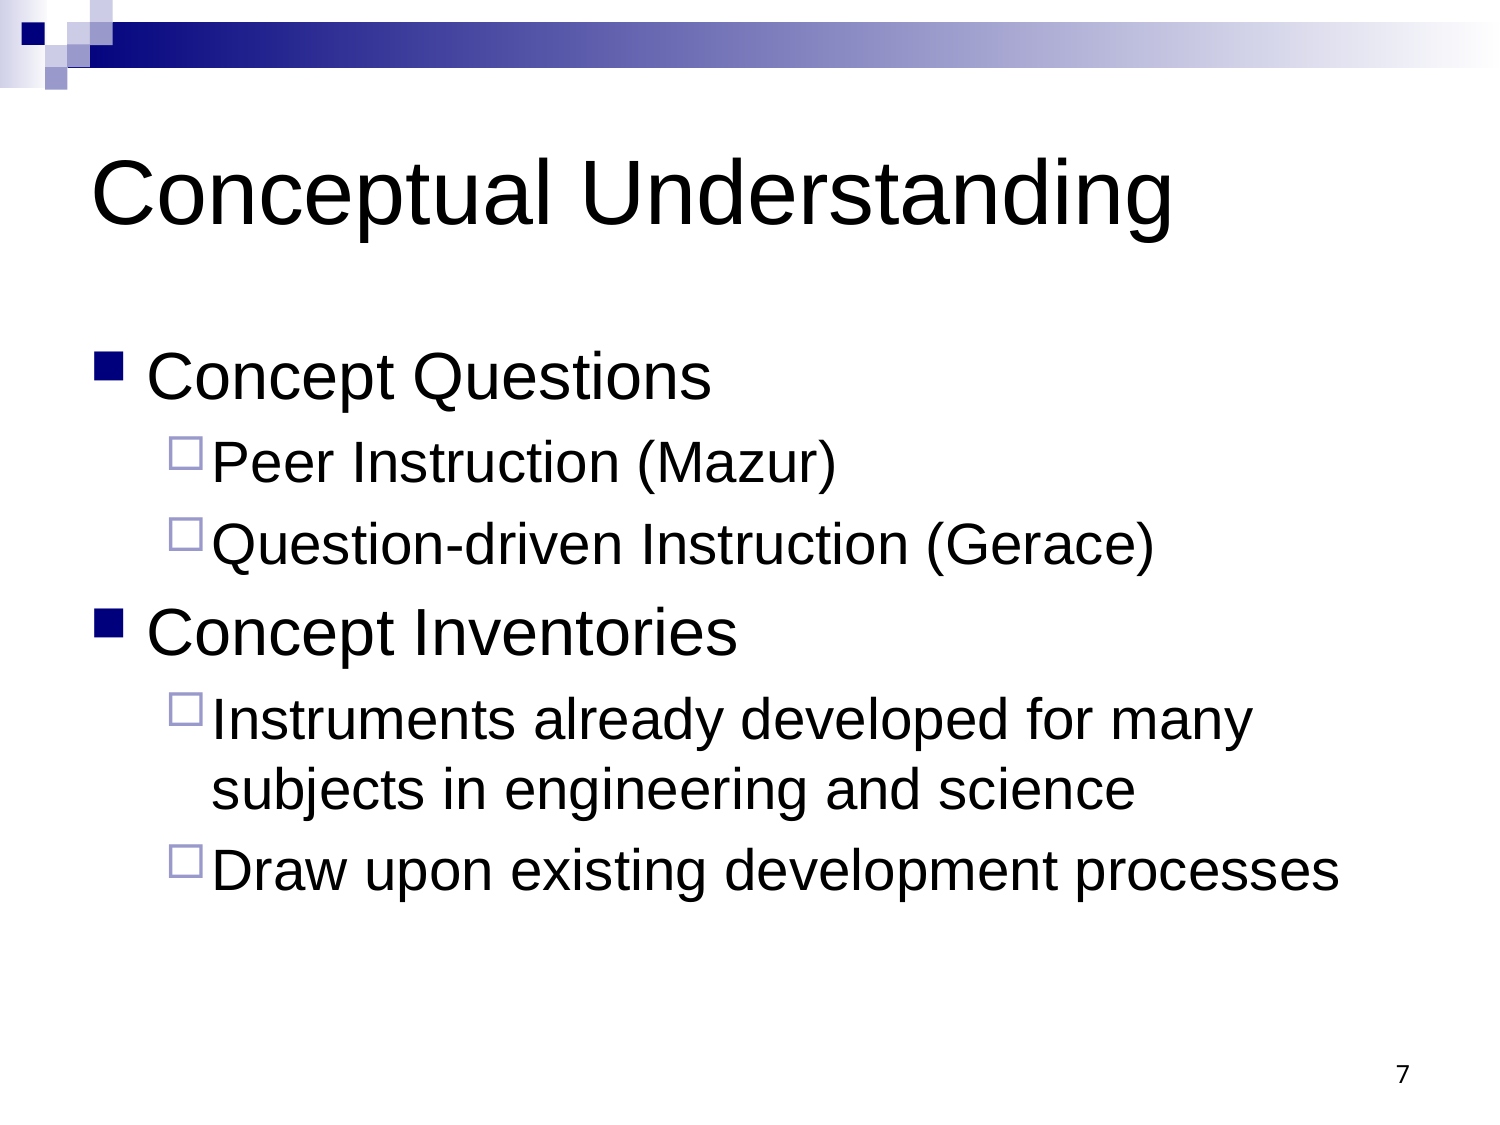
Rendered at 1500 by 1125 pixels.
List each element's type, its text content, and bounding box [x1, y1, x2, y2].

list Concept Questions Peer Instruction (Mazur) Question-driven Instruction (Gerace) Concept Inventories Instruments already developed for many subjects in engineering and science Draw upon existing development processes [74, 324, 1426, 963]
title Conceptual Understanding [74, 74, 1426, 301]
slide_number 7 [1074, 1024, 1426, 1101]
